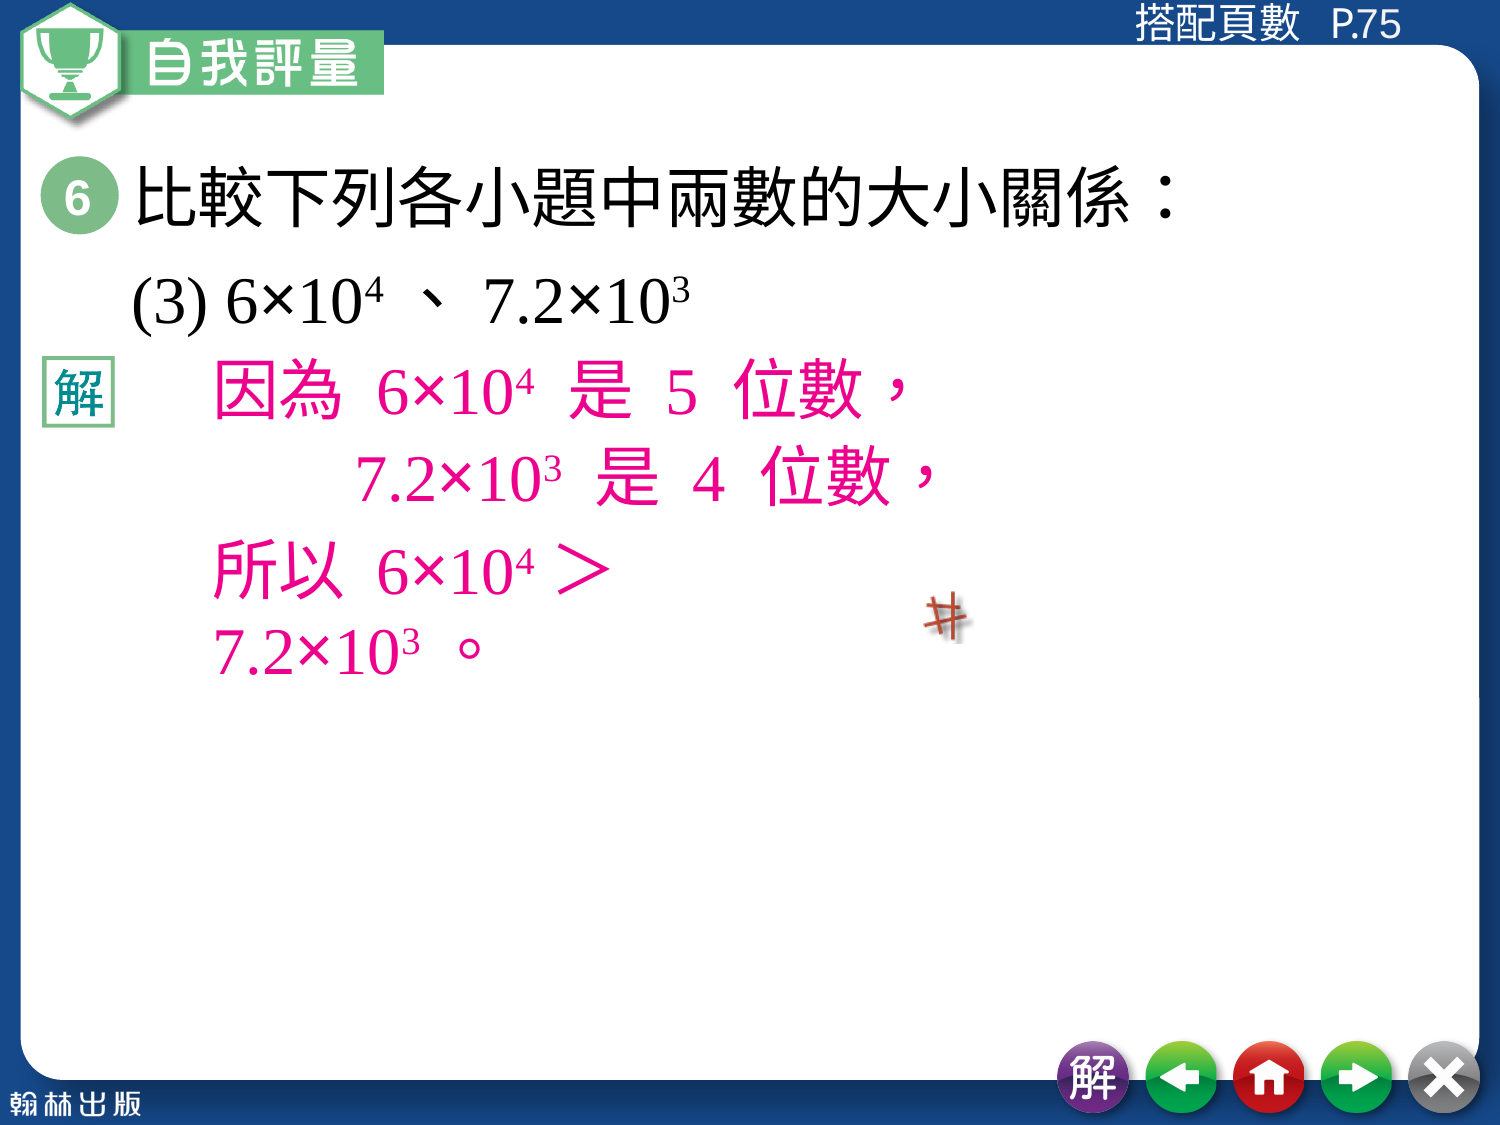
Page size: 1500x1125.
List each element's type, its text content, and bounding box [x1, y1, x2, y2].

list 6 [20, 157, 116, 234]
picture [42, 355, 115, 428]
picture [1408, 1041, 1480, 1113]
text_box 因為 6×104 是 5 位數， [197, 340, 896, 432]
list 比較下列各小題中兩數的大小關係： (3) 6×104、7.2×103 [116, 148, 1426, 234]
list 75 [1340, 0, 1475, 55]
picture [8, 1088, 146, 1124]
picture [920, 590, 974, 644]
picture [19, 2, 384, 133]
text_box 所以 6×104＞7.2×103。 [197, 520, 937, 624]
picture [1057, 1041, 1129, 1113]
text_box 7.2×103 是 4 位數， [339, 427, 974, 523]
